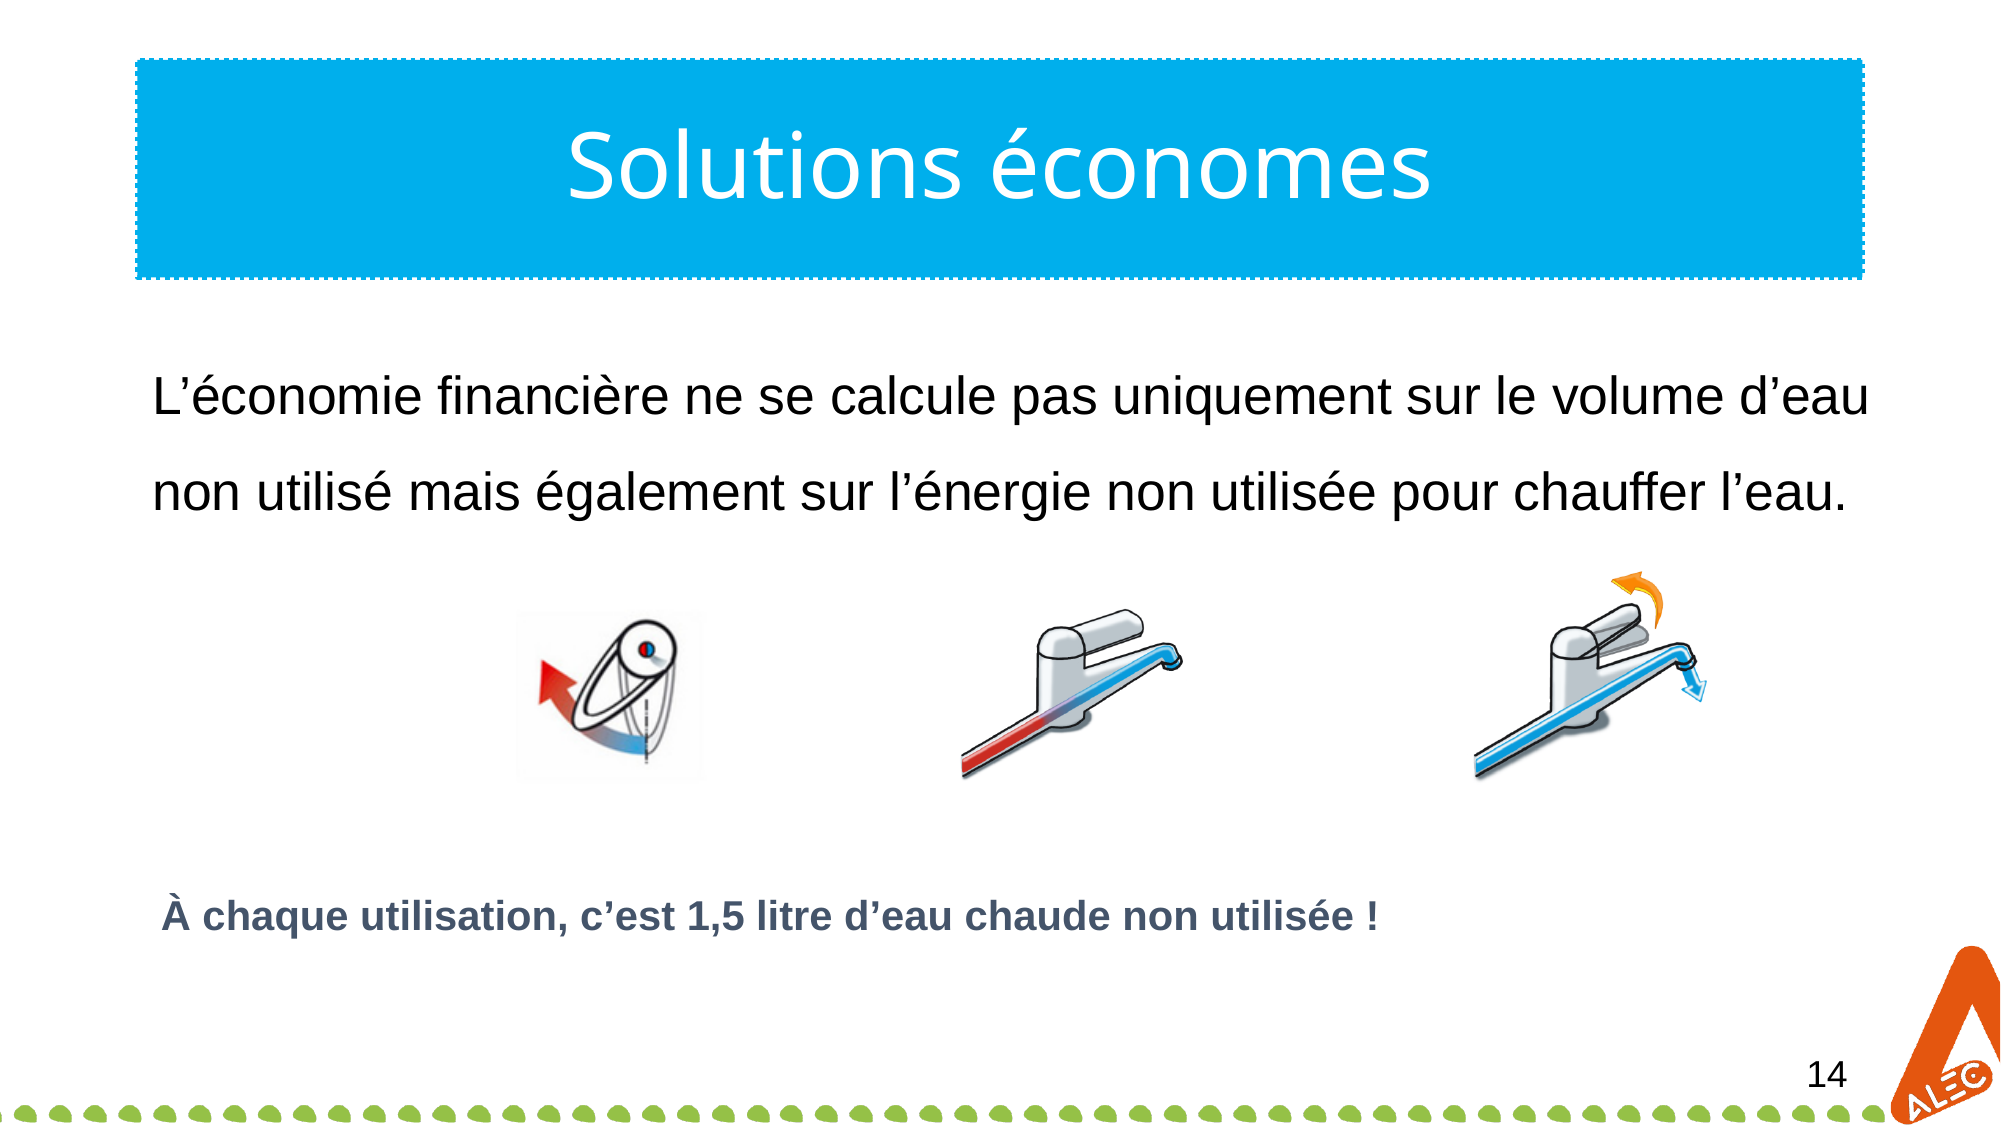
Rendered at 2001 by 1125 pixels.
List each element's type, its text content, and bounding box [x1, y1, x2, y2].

slide_number 14 [1412, 1042, 1863, 1103]
picture [0, 1093, 772, 1125]
picture [1450, 550, 1735, 835]
title Solutions économes [135, 58, 1865, 280]
text_box À chaque utilisation, c’est 1,5 litre d’eau chaude non utilisée ! [67, 881, 1474, 947]
picture [937, 550, 1221, 835]
picture [1890, 944, 2001, 1125]
picture [779, 1090, 1887, 1125]
list L’économie financière ne se calcule pas uniquement sur le volume d’eau non utilisé mais également sur l’énergie non utilisée pour chauffer l’eau. [137, 321, 1901, 558]
picture [516, 600, 708, 784]
